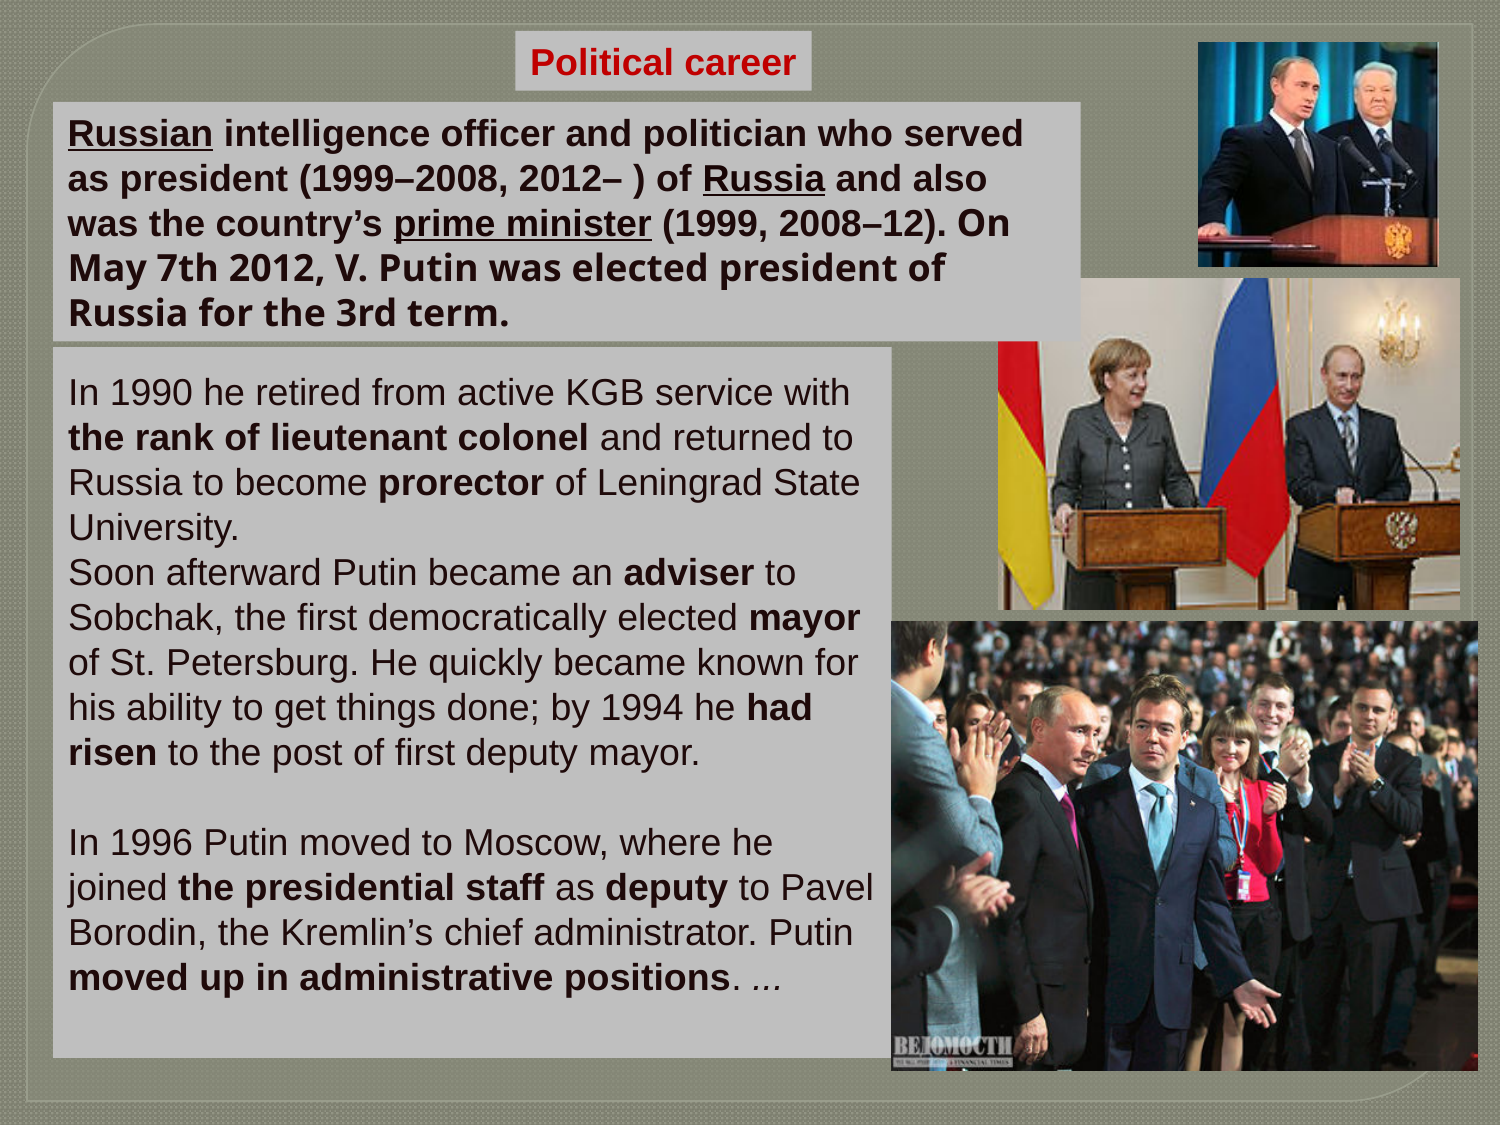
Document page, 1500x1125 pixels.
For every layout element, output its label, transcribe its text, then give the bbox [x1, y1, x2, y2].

text_box Russian intelligence officer and politician who served as president (1999–2008, 2012– ) of Russia and also was the country’s prime minister (1999, 2008–12). On May 7th 2012, V. Putin was elected president of Russia for the 3rd term. [53, 101, 1081, 342]
text_box In 1990 he retired from active KGB service with the rank of lieutenant colonel and returned to Russia to become prorector of Leningrad State University. Soon afterward Putin became an adviser to Sobchak, the first democratically elected mayor of St. Petersburg. He quickly became known for his ability to get things done; by 1994 he had risen to the post of first deputy mayor. In 1996 Putin moved to Moscow, where he joined the presidential staff as deputy to Pavel Borodin, the Kremlin’s chief administrator. Putin moved up in administrative positions. ... [53, 347, 892, 1058]
picture [1198, 42, 1439, 268]
picture [891, 621, 1479, 1071]
text_box Political career [515, 30, 812, 91]
picture [997, 278, 1461, 610]
